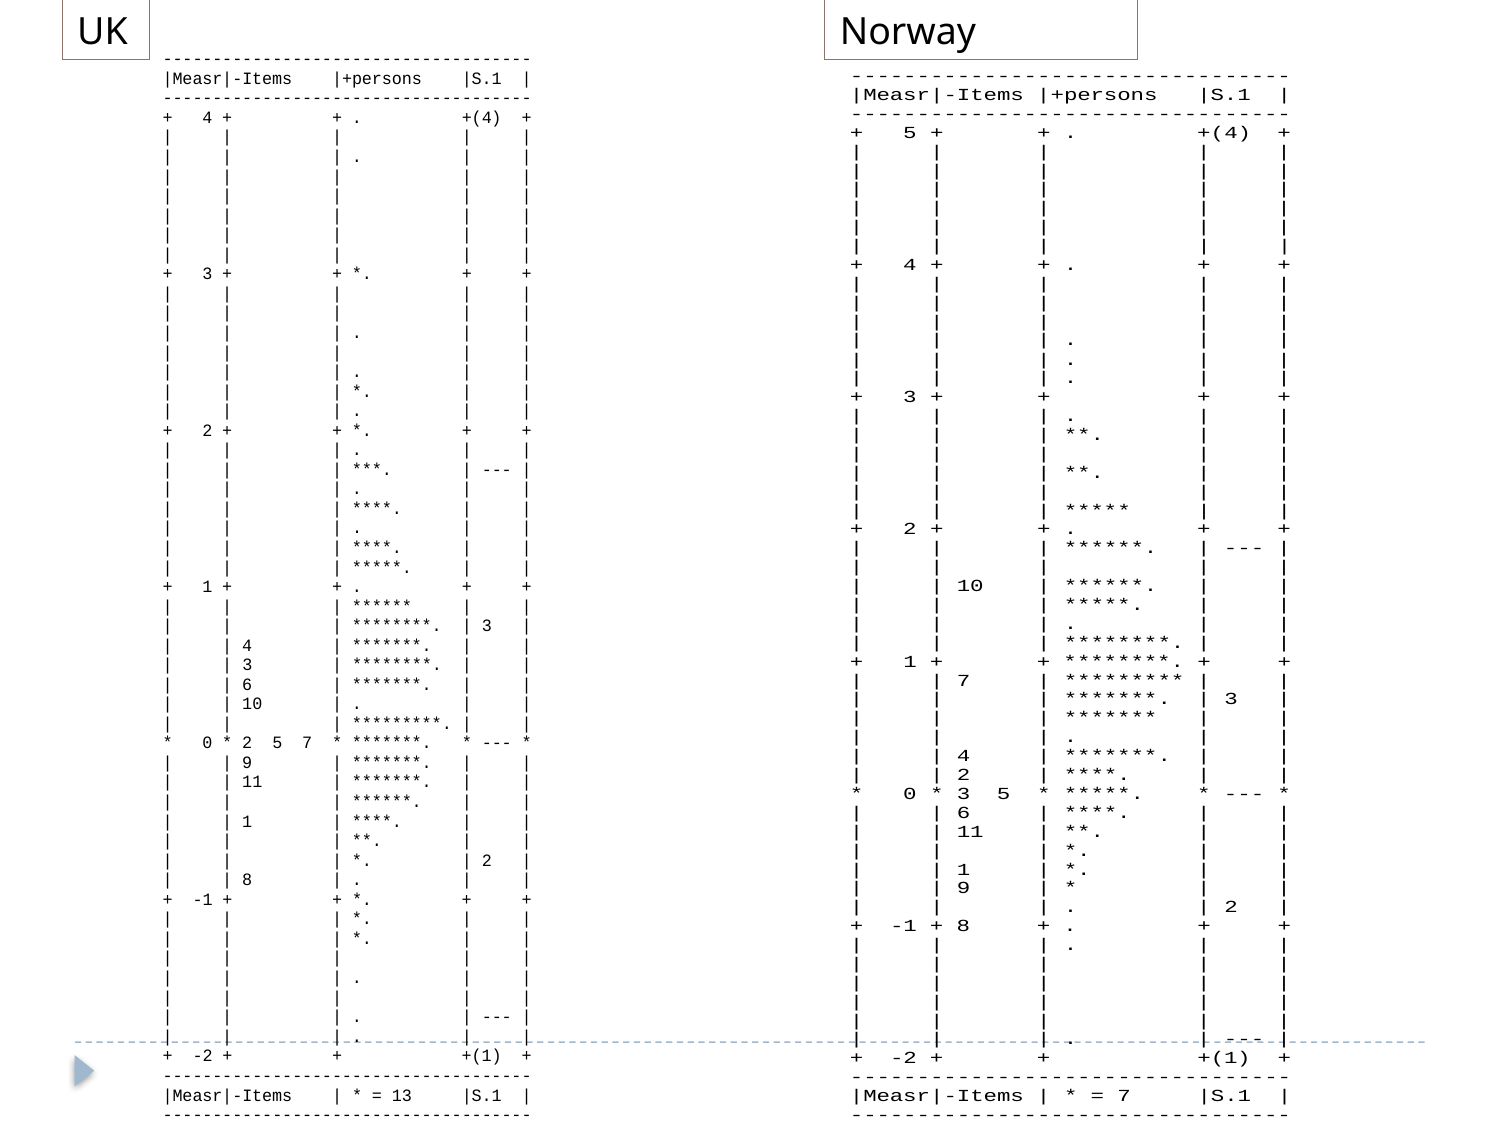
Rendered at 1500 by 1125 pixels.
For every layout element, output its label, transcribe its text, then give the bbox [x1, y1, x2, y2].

picture [849, 66, 1338, 1125]
text_box UK [62, 0, 150, 60]
text_box Norway [824, 0, 1138, 60]
picture [162, 49, 551, 1125]
